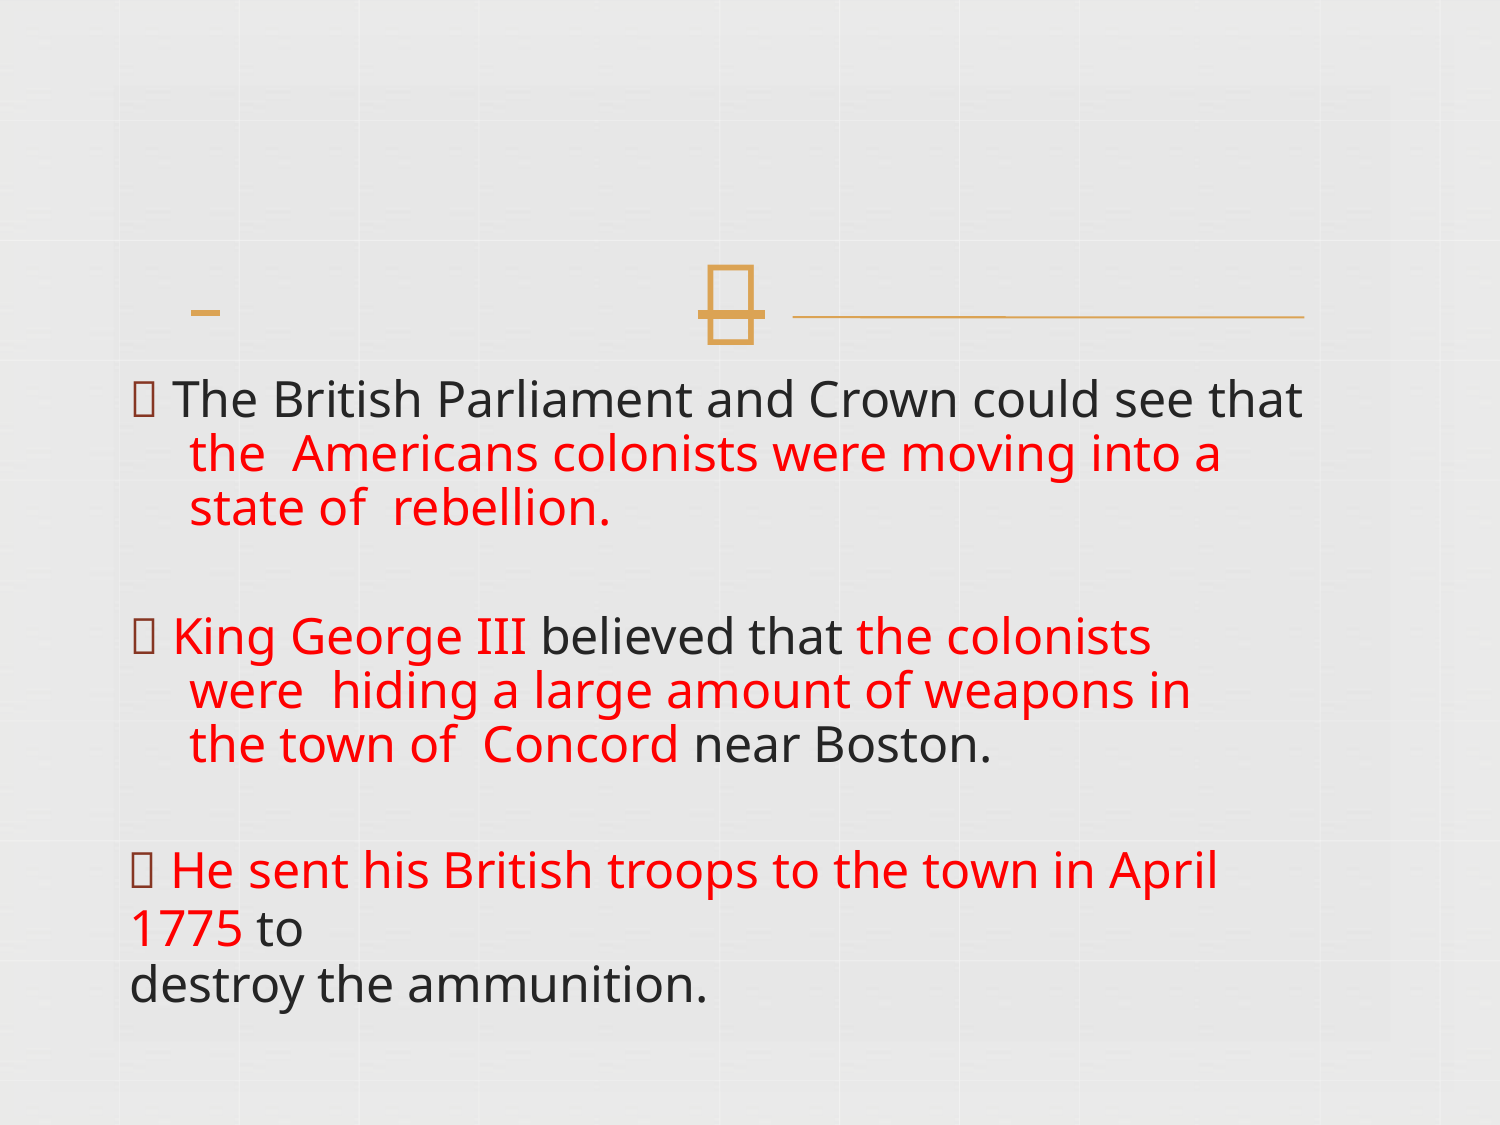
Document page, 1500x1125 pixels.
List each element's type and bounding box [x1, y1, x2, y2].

text_box [0, 0, 1500, 1125]
